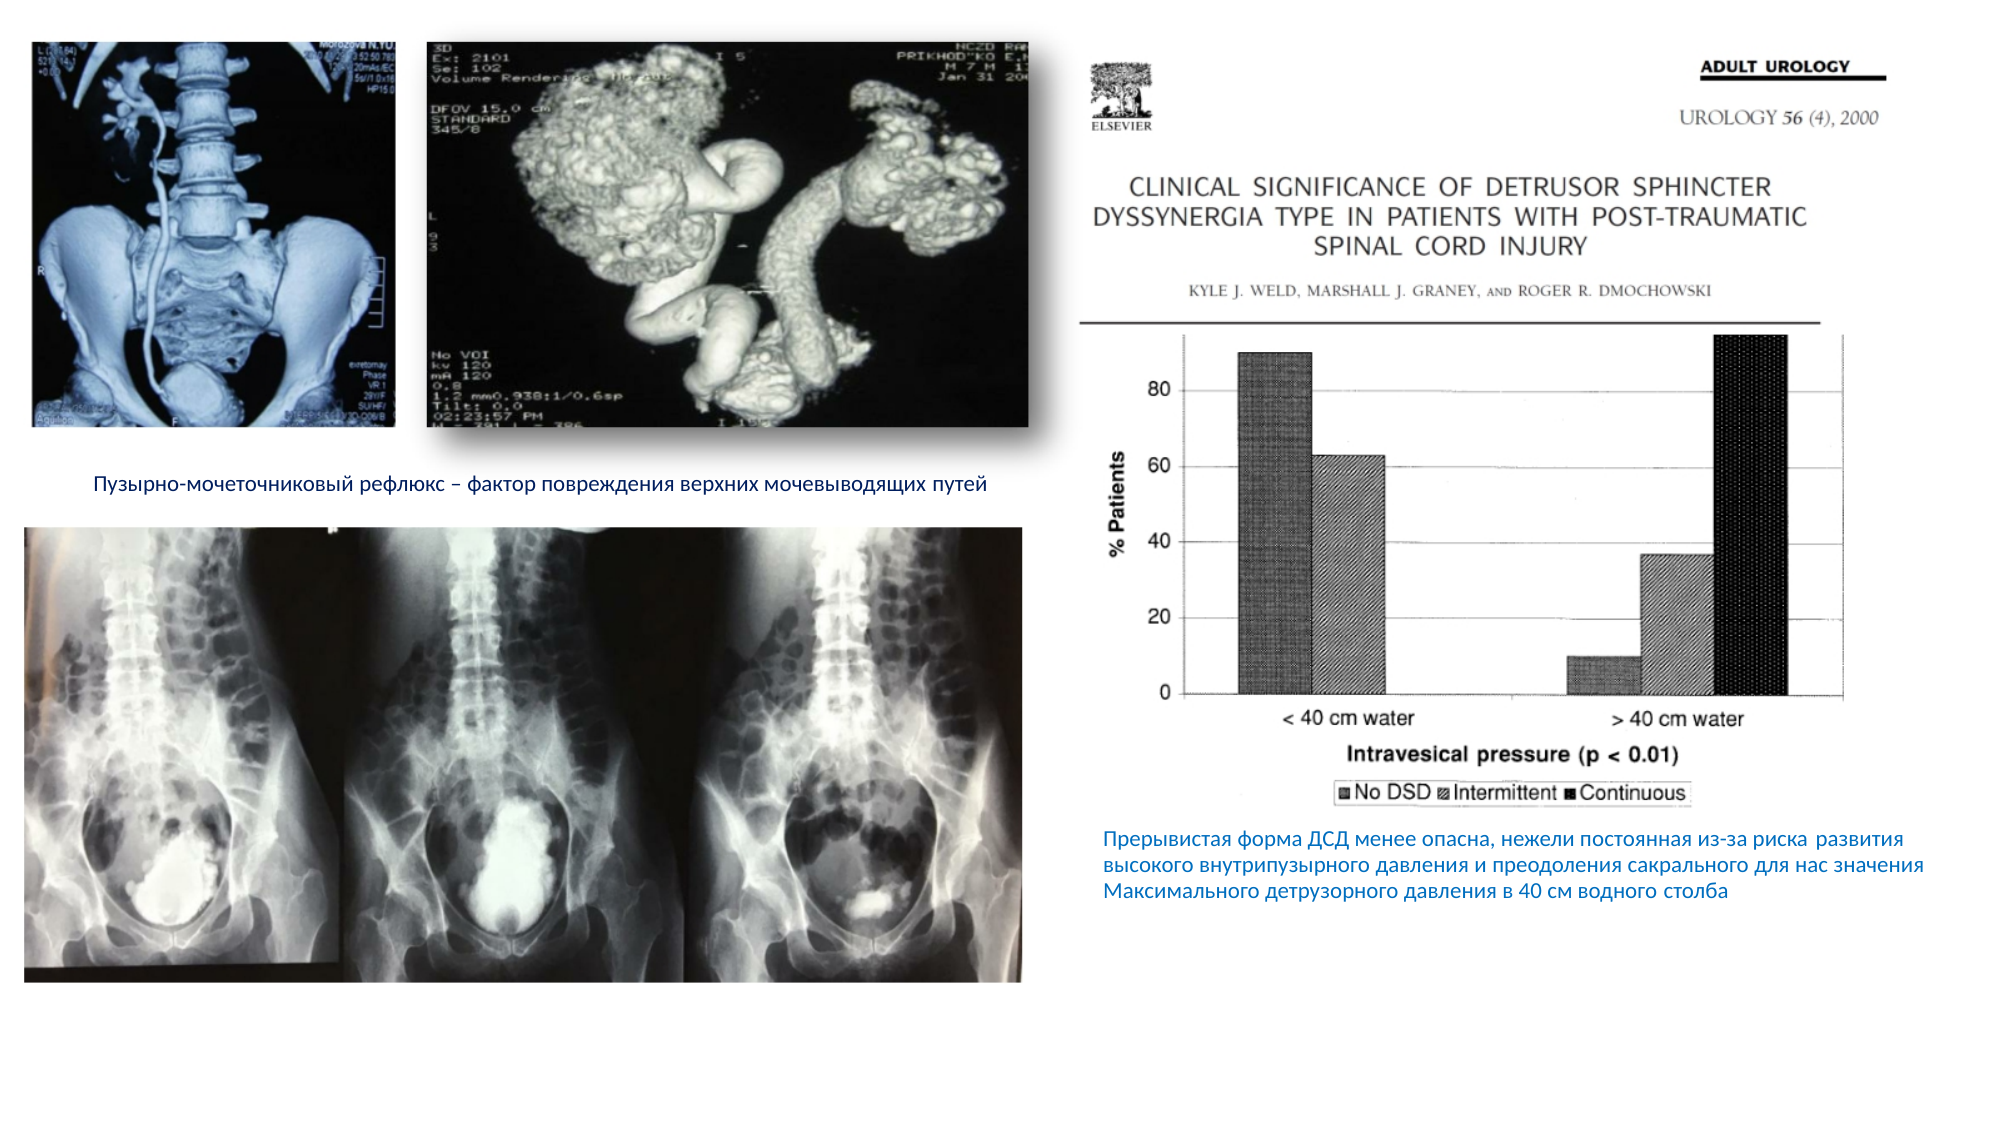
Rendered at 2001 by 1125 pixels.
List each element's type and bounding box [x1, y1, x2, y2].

text_box [1914, 826, 1929, 905]
picture [23, 7, 1909, 984]
